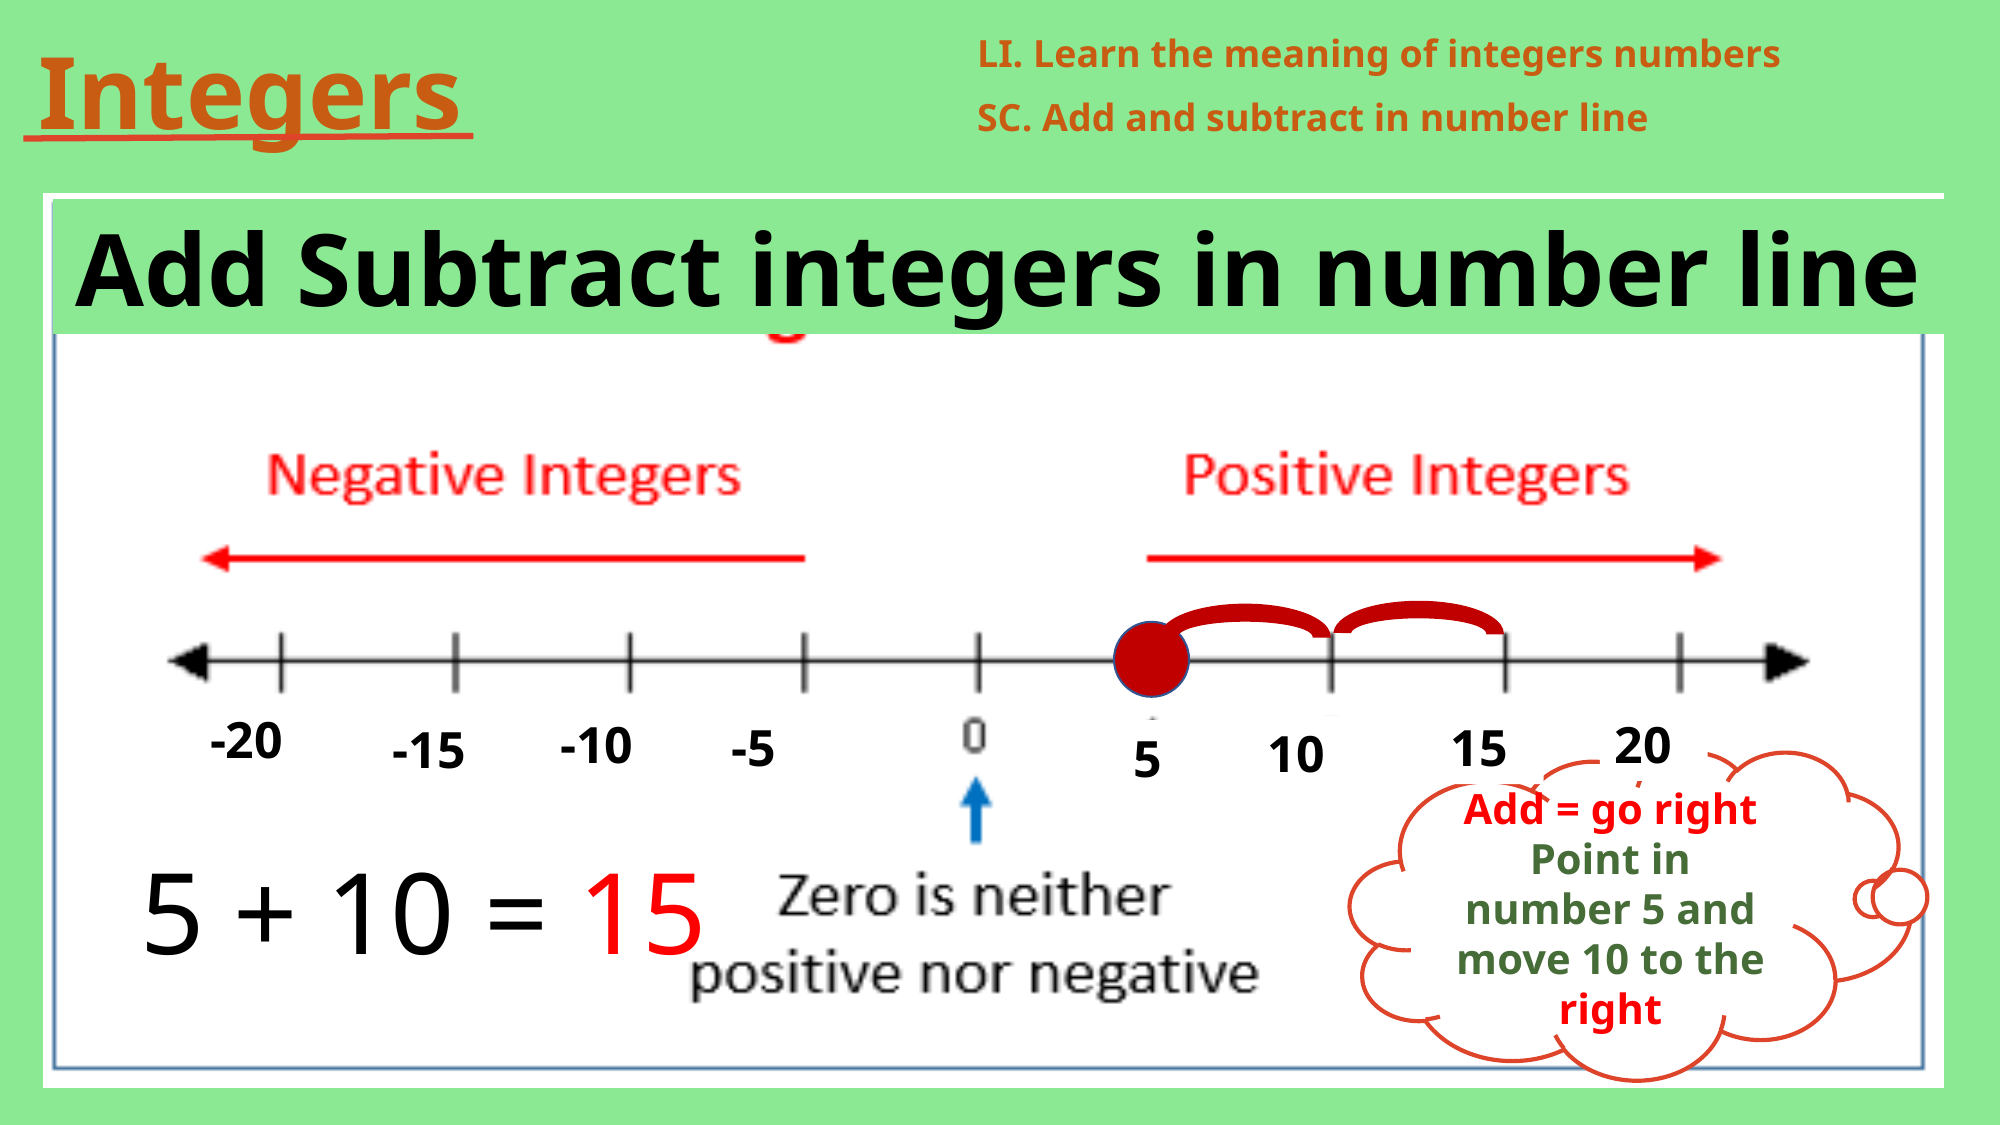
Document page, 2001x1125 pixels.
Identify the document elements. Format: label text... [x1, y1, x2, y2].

text_box Integers [23, 22, 635, 158]
picture [43, 193, 1944, 1088]
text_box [23, 135, 474, 139]
text_box LI. Learn the meaning of integers numbers SC. Add and subtract in number line [962, 22, 2000, 210]
